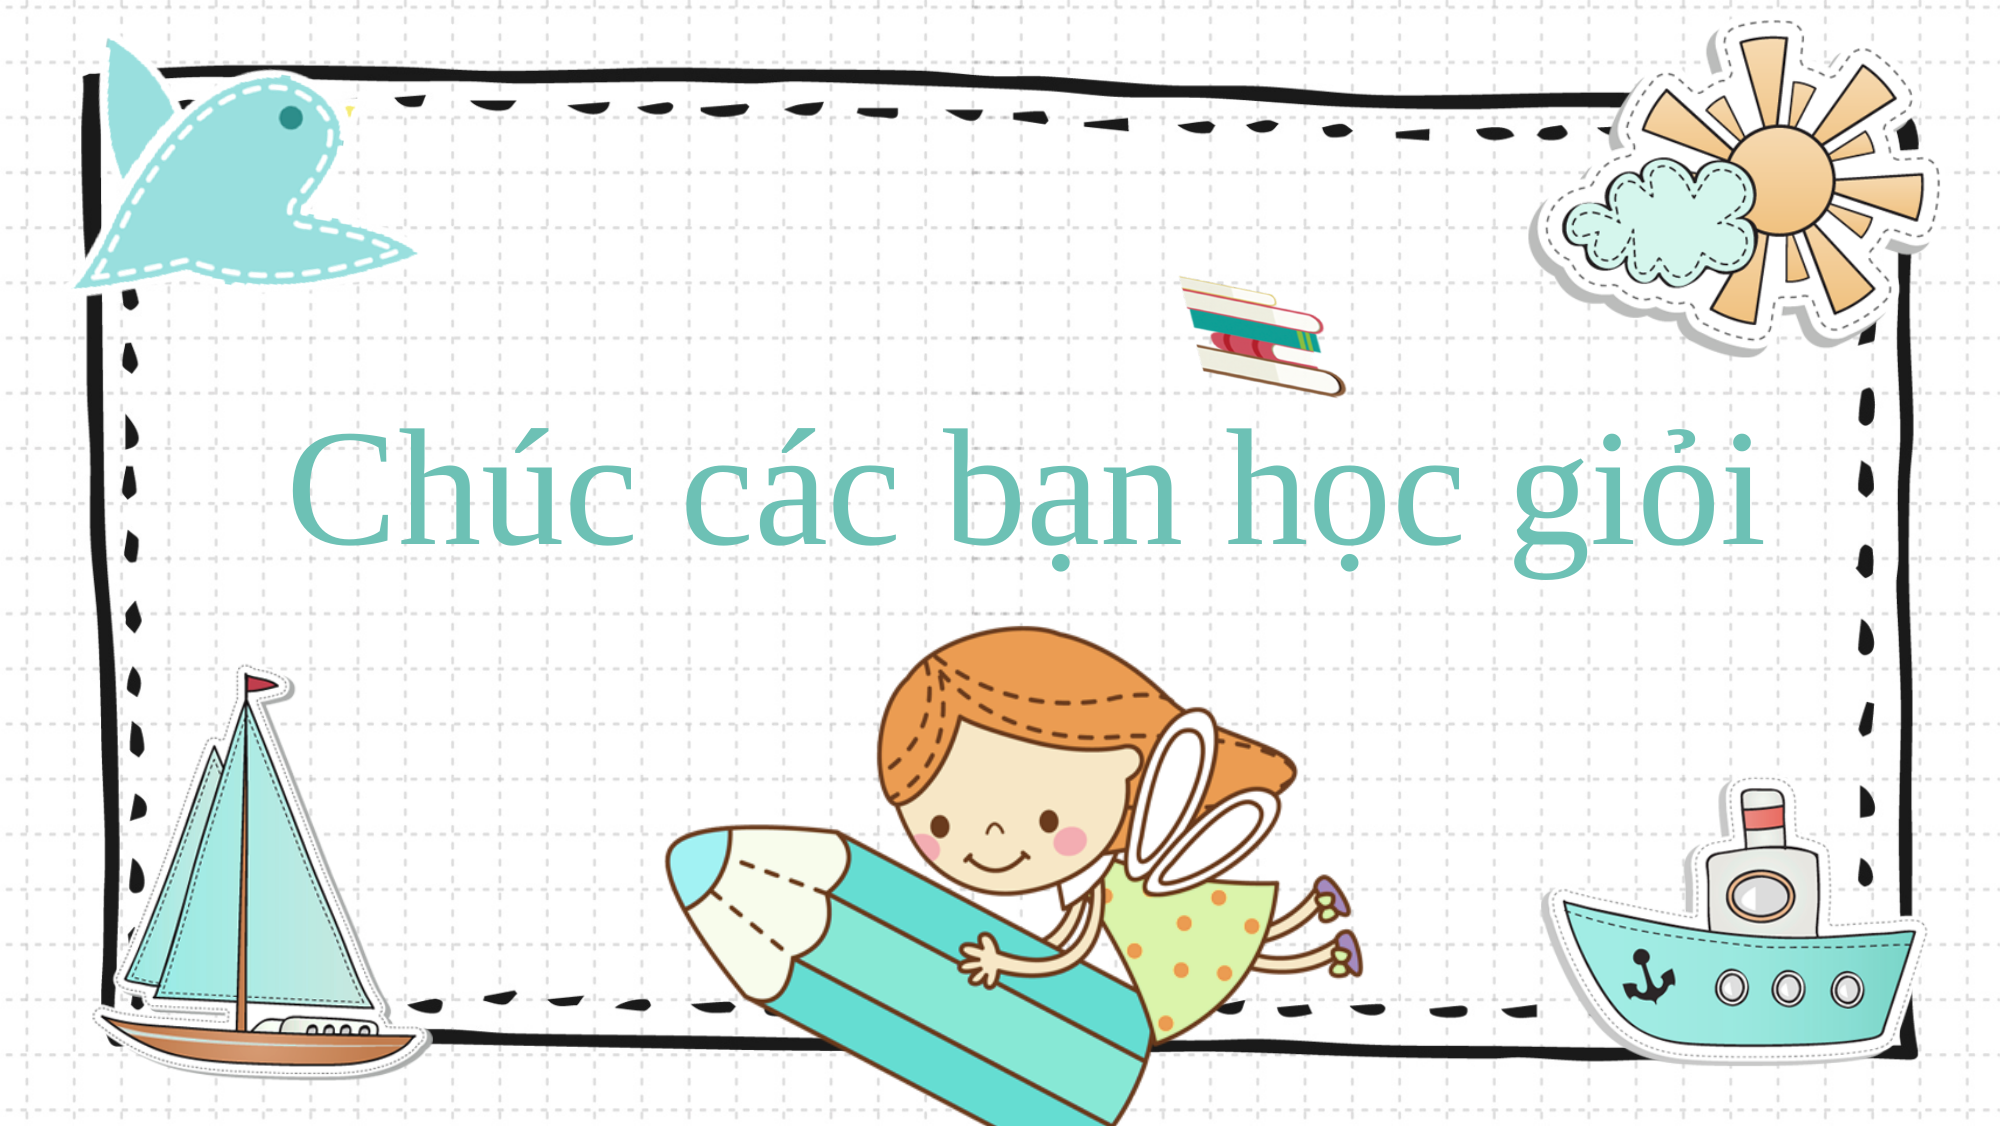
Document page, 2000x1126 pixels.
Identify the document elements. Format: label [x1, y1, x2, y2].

picture [0, 0, 2000, 1126]
text_box [158, 251, 1898, 580]
